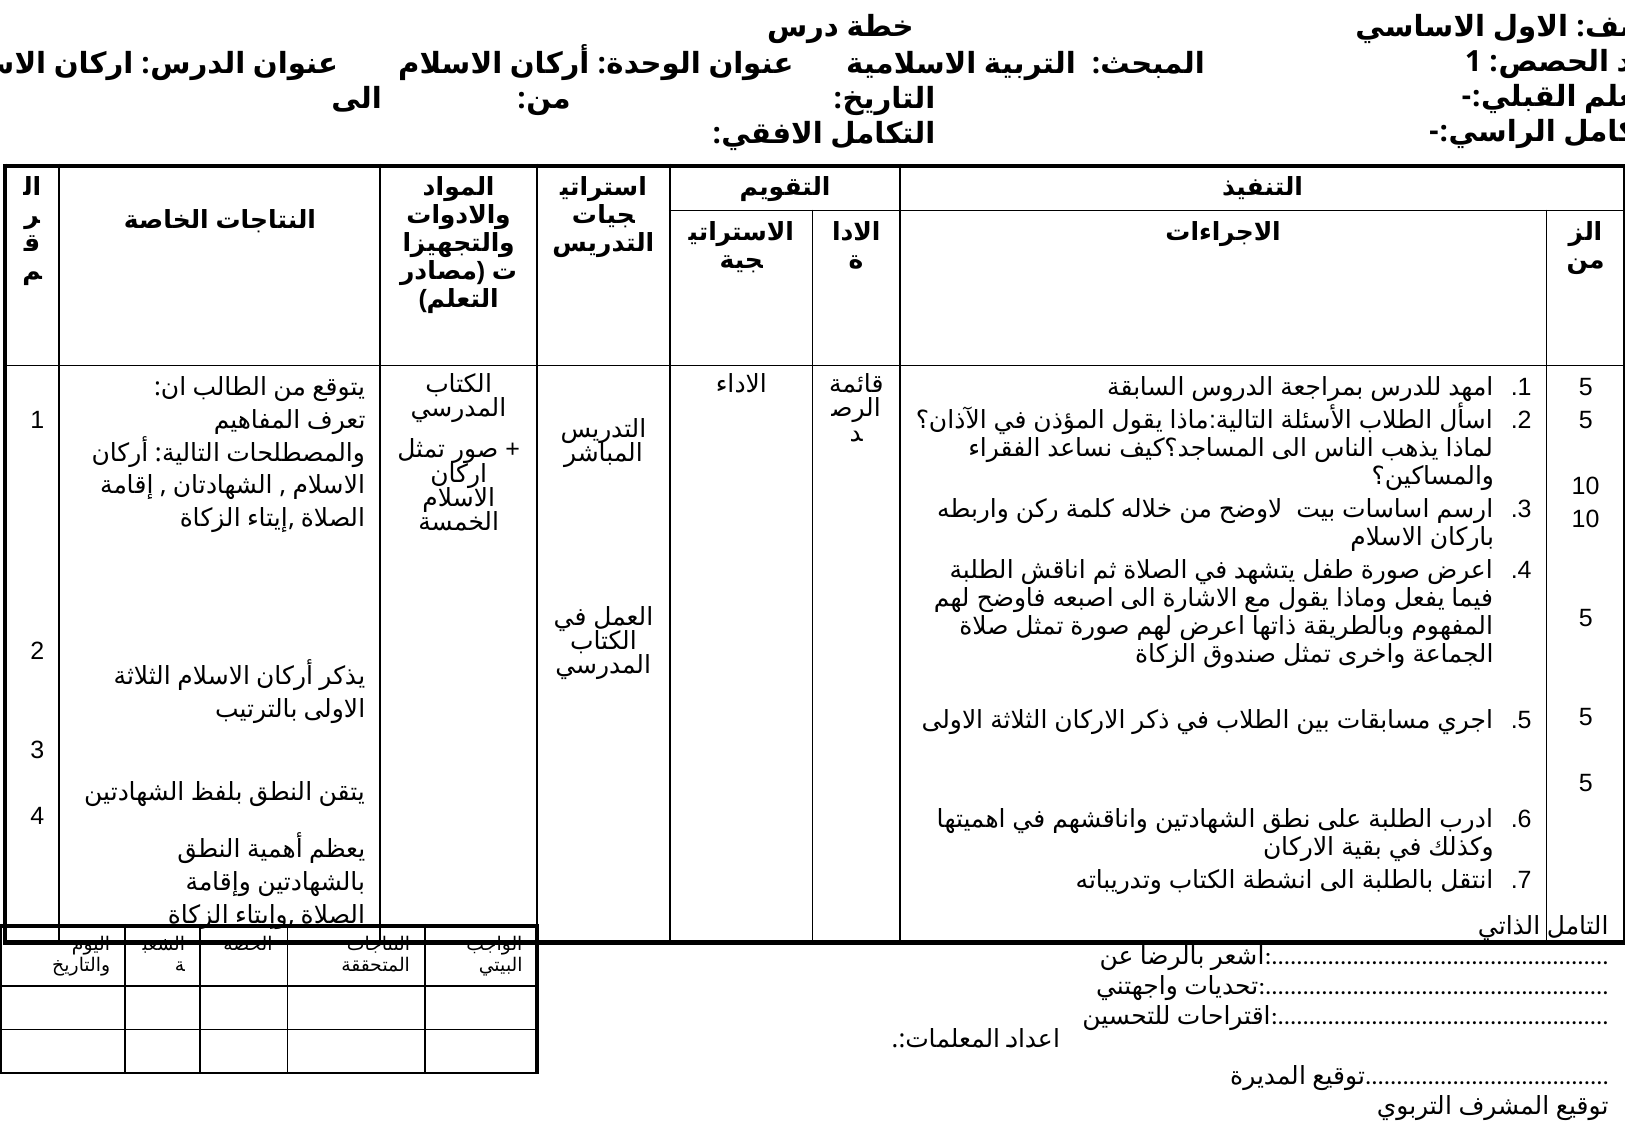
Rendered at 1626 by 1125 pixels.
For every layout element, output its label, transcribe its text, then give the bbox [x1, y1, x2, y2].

table_header اليوم والتاريخ [2, 928, 124, 985]
table_cell [126, 987, 199, 1029]
table_cell الاستراتيجية [671, 211, 812, 365]
table_cell [2, 987, 124, 1029]
text_box المبحث: التربية الاسلامية عنوان الوحدة: أركان الاسلام عنوان الدرس: اركان الاسلام التاريخ: من: الى التكامل الافقي: [0, 37, 1221, 158]
table_cell [126, 1030, 199, 1072]
table_cell [288, 987, 424, 1029]
table_cell الزمن [1547, 211, 1623, 365]
table_header المواد والادوات والتجهيزات (مصادر التعلم) [381, 168, 536, 365]
table_cell التدريس المباشر العمل في الكتاب المدرسي [538, 366, 669, 940]
table_header التنفيذ [901, 168, 1623, 210]
table_header التقويم [671, 168, 899, 210]
table_cell [288, 1030, 424, 1072]
table_cell [201, 1030, 287, 1072]
table_header الواجب البيتي [426, 928, 535, 985]
text_box اعداد المعلمات:. [876, 1015, 1067, 1061]
table_header استراتيجيات التدريس [538, 168, 669, 365]
table_header الرقم [7, 168, 58, 365]
table_header النتاجات الخاصة [60, 168, 379, 365]
table_header الحصة [201, 928, 287, 985]
table_cell الاجراءات [901, 211, 1546, 365]
table_cell قائمة الرصد [813, 366, 899, 940]
table_header النتاجات المتحققة [288, 928, 424, 985]
table_cell [2, 1030, 124, 1072]
text_box التامل الذاتي اشعر بالرضا عن:...................................................... تحديات واجهتني:....................................................... اقتراحات للتحسين:..................................................... توقيع المديرة....................................... توقيع المشرف التربوي [1067, 902, 1624, 1125]
table_cell [426, 1030, 535, 1072]
table_cell الاداة [813, 211, 899, 365]
table_cell [426, 987, 535, 1029]
table_cell الكتاب المدرسي + صور تمثل اركان الاسلام الخمسة [381, 366, 536, 924]
text_box الصف: الاول الاساسي عدد الحصص: 1 التعلم القبلي:- التكامل الراسي:- [1340, 0, 1625, 155]
table_cell [201, 987, 287, 1029]
table_cell الاداء [671, 366, 812, 940]
table_cell 5 5 10 10 5 5 5 [1547, 366, 1623, 902]
table_header الشعبة [126, 928, 199, 985]
text_box خطة درس [752, 0, 929, 50]
table_cell امهد للدرس بمراجعة الدروس السابقة اسأل الطلاب الأسئلة التالية:ماذا يقول المؤذن في الآذان؟لماذا يذهب الناس الى المساجد؟كيف نساعد الفقراء والمساكين؟ ارسم اساسات بيت لاوضح من خلاله كلمة ركن واربطه باركان الاسلام اعرض صورة طفل يتشهد في الصلاة ثم اناقش الطلبة فيما يفعل وماذا يقول مع الاشارة الى اصبعه فاوضح لهم المفهوم وبالطريقة ذاتها اعرض لهم صورة تمثل صلاة الجماعة واخرى تمثل صندوق الزكاة اجري مسابقات بين الطلاب في ذكر الاركان الثلاثة الاولى ادرب الطلبة على نطق الشهادتين واناقشهم في اهميتها وكذلك في بقية الاركان انتقل بالطلبة الى انشطة الكتاب وتدريباته [901, 366, 1546, 940]
table_cell 1 2 3 4 [7, 366, 58, 924]
table_cell يتوقع من الطالب ان: تعرف المفاهيم والمصطلحات التالية: أركان الاسلام , الشهادتان , إقامة الصلاة ,إيتاء الزكاة يذكر أركان الاسلام الثلاثة الاولى بالترتيب يتقن النطق بلفظ الشهادتين يعظم أهمية النطق بالشهادتين وإقامة الصلاة ,وإيتاء الزكاة [60, 366, 379, 924]
